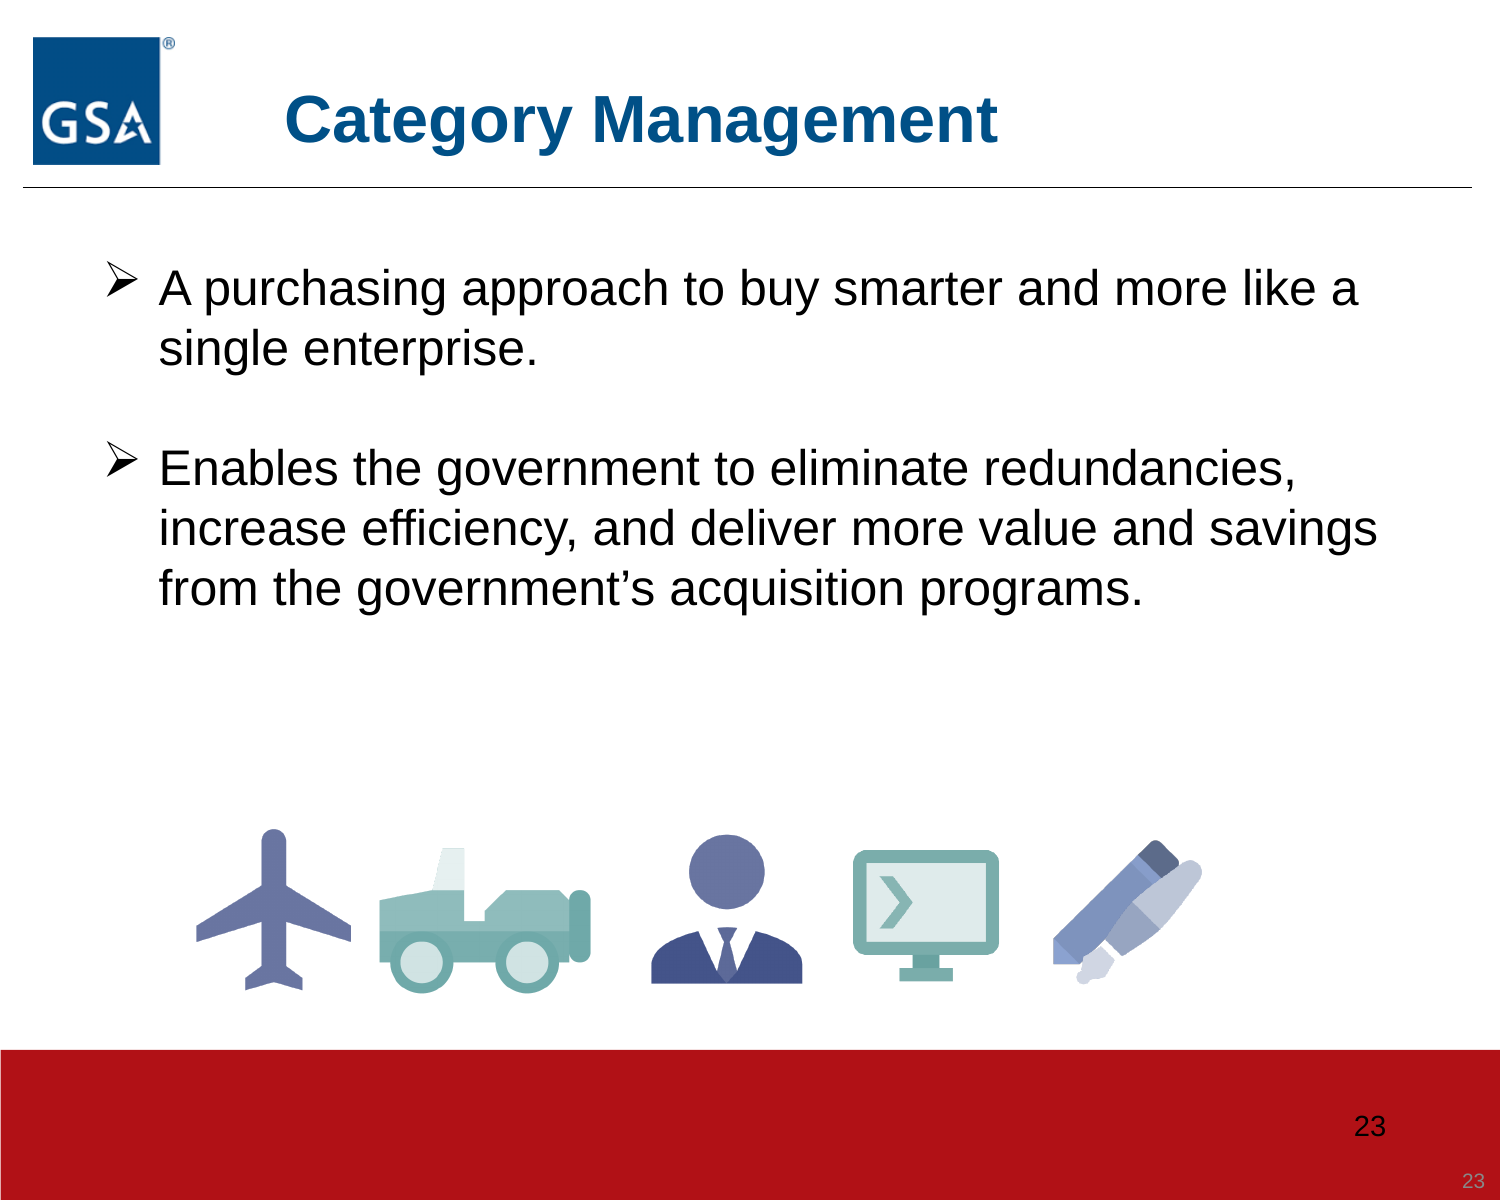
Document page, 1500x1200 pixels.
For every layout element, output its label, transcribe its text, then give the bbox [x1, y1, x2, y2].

title Category Management [269, 66, 1407, 216]
picture [33, 37, 175, 165]
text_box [167, 801, 1219, 1051]
slide_number 23 [1149, 1160, 1500, 1200]
list A purchasing approach to buy smarter and more like a single enterprise. Enables the government to eliminate redundancies, increase efficiency, and deliver more value and savings from the government’s acquisition programs. [87, 240, 1413, 1001]
